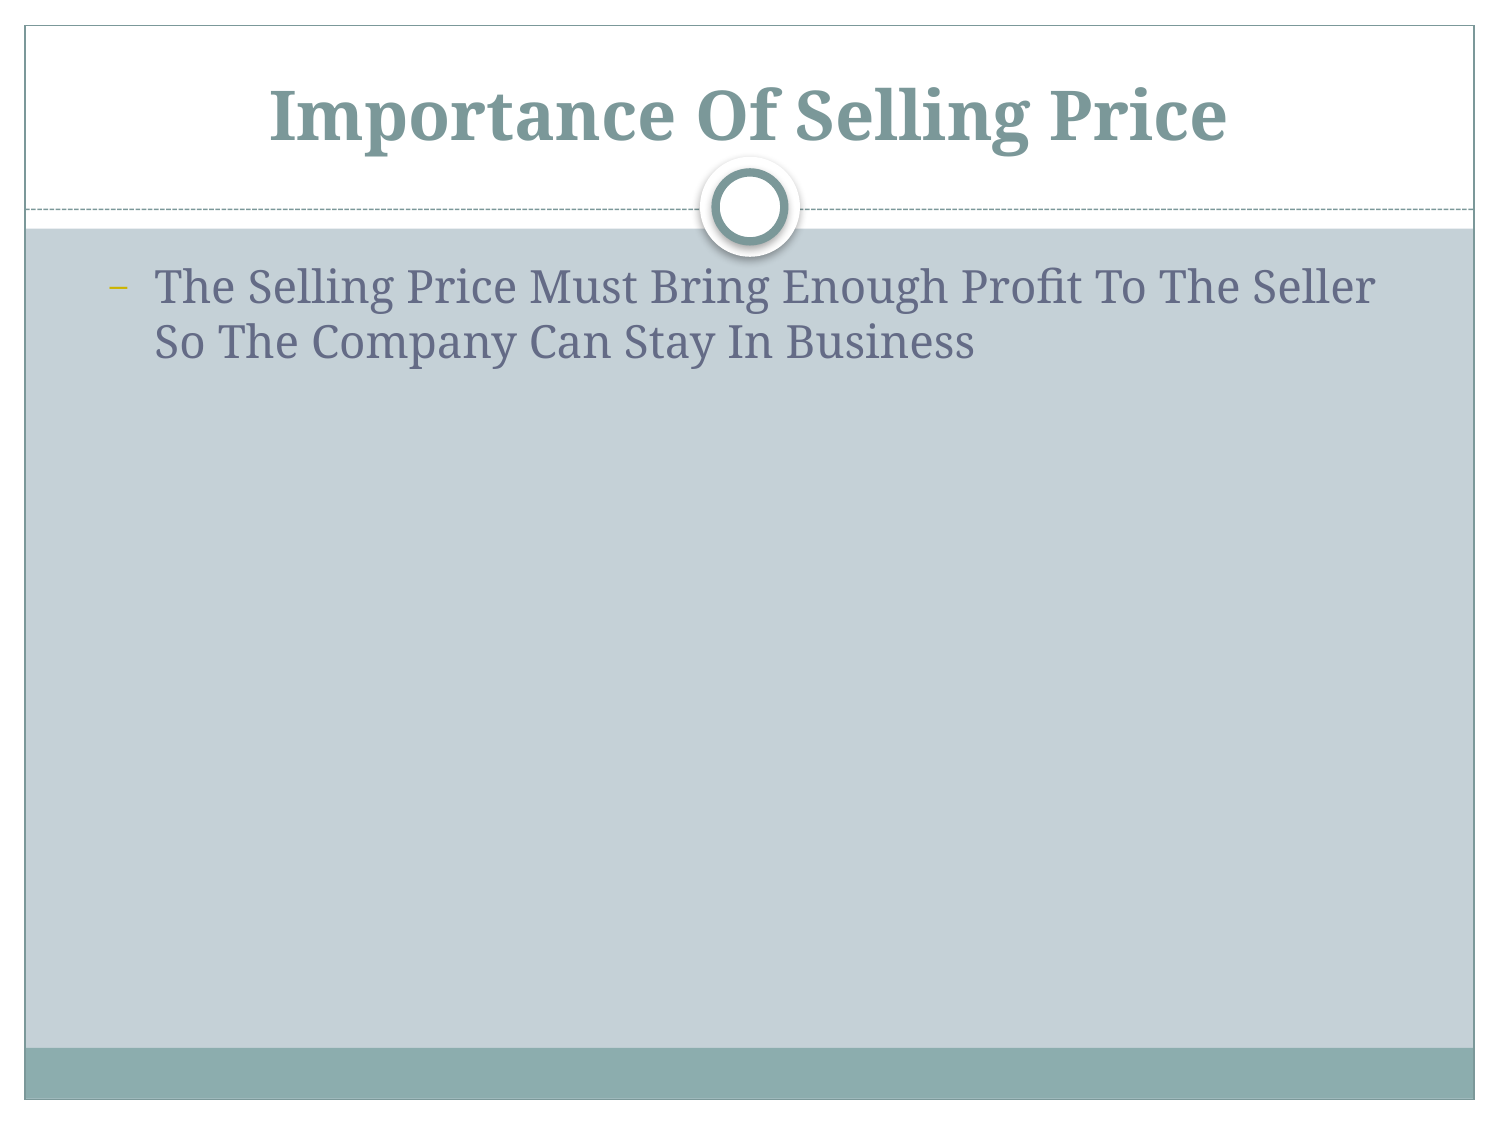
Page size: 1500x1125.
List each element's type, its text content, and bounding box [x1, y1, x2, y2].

list The Selling Price Must Bring Enough Profit To The Seller So The Company Can Stay In Business [49, 250, 1445, 1001]
title Importance Of Selling Price [49, 37, 1450, 163]
